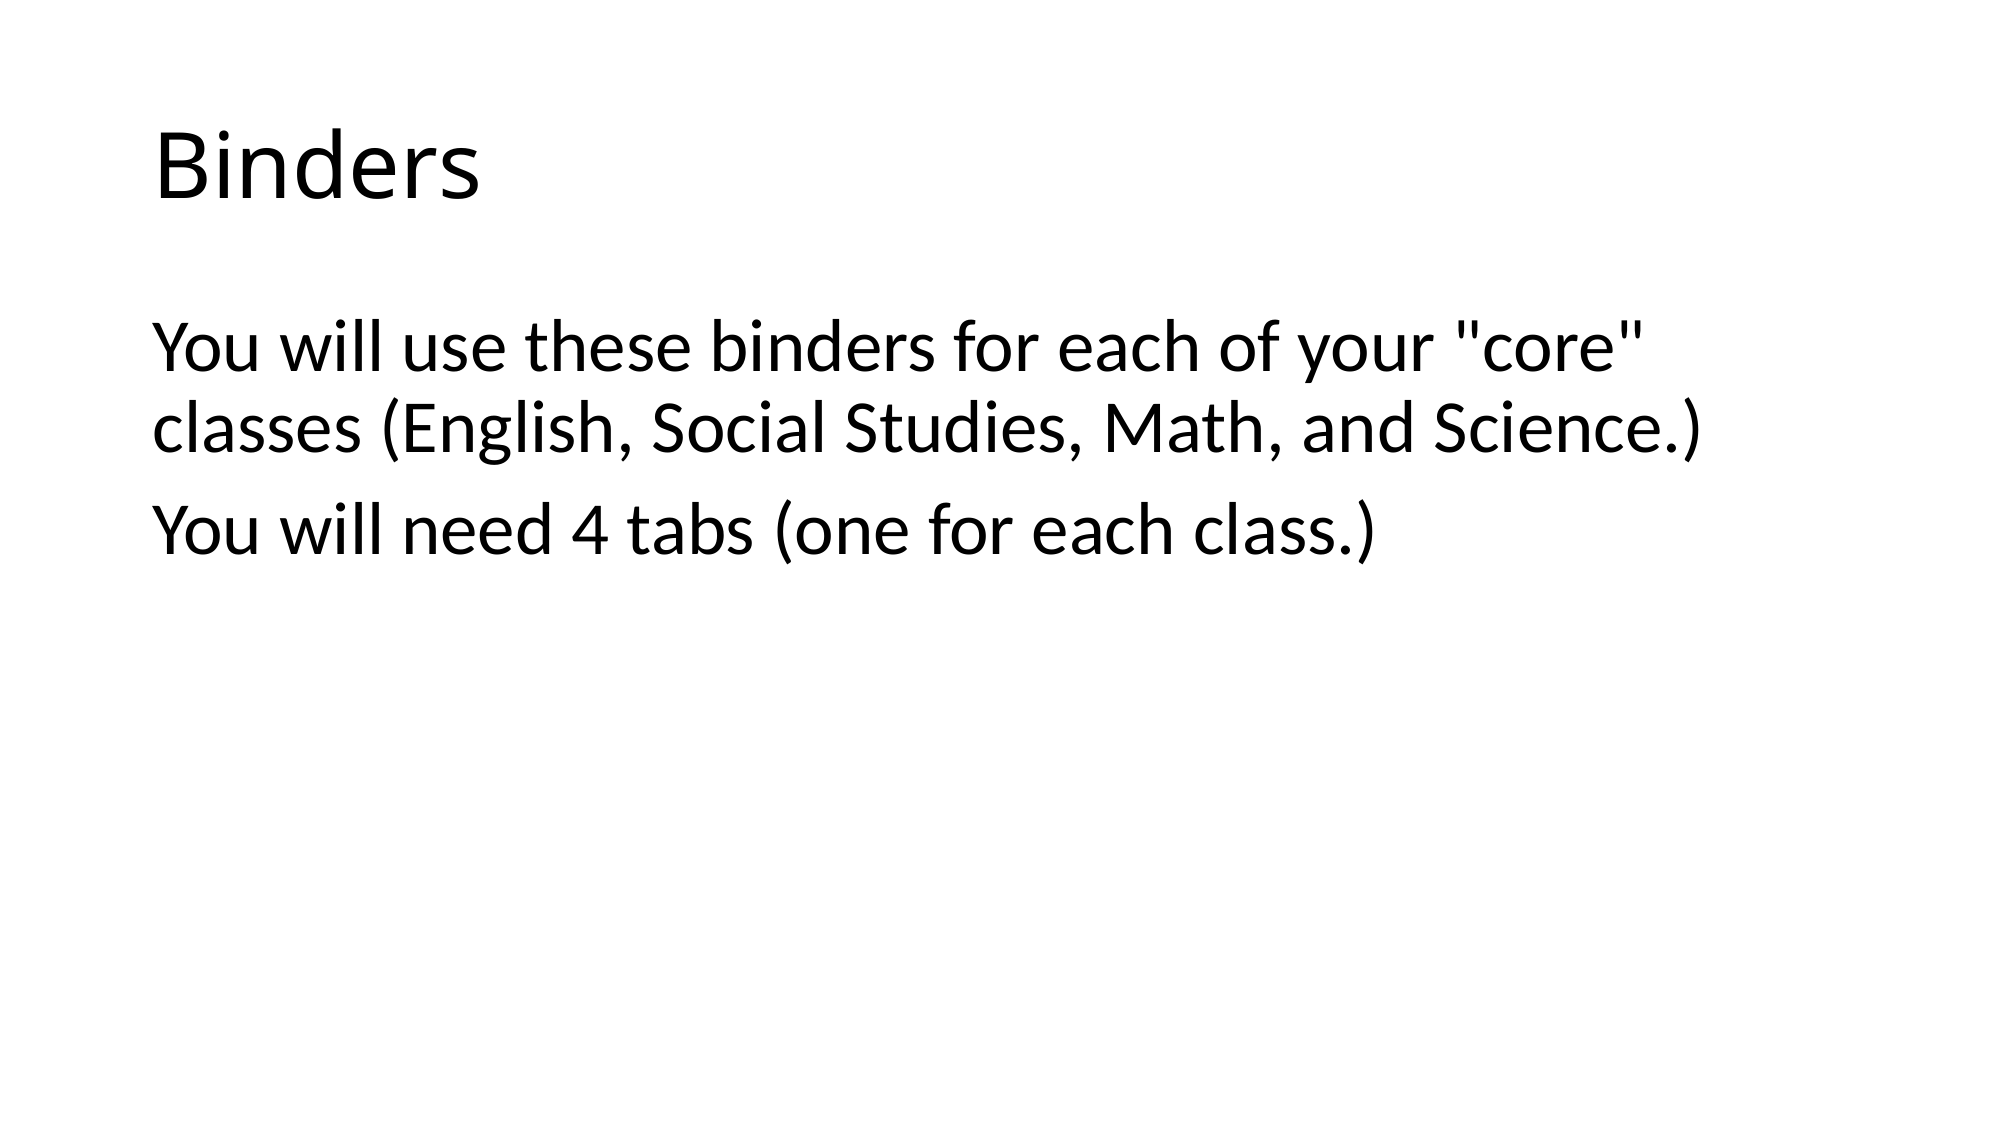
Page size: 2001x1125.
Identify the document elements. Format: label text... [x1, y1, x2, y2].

title Binders [137, 59, 1863, 278]
list You will use these binders for each of your "core" classes (English, Social Studies, Math, and Science.) You will need 4 tabs (one for each class.) [137, 299, 1863, 1014]
